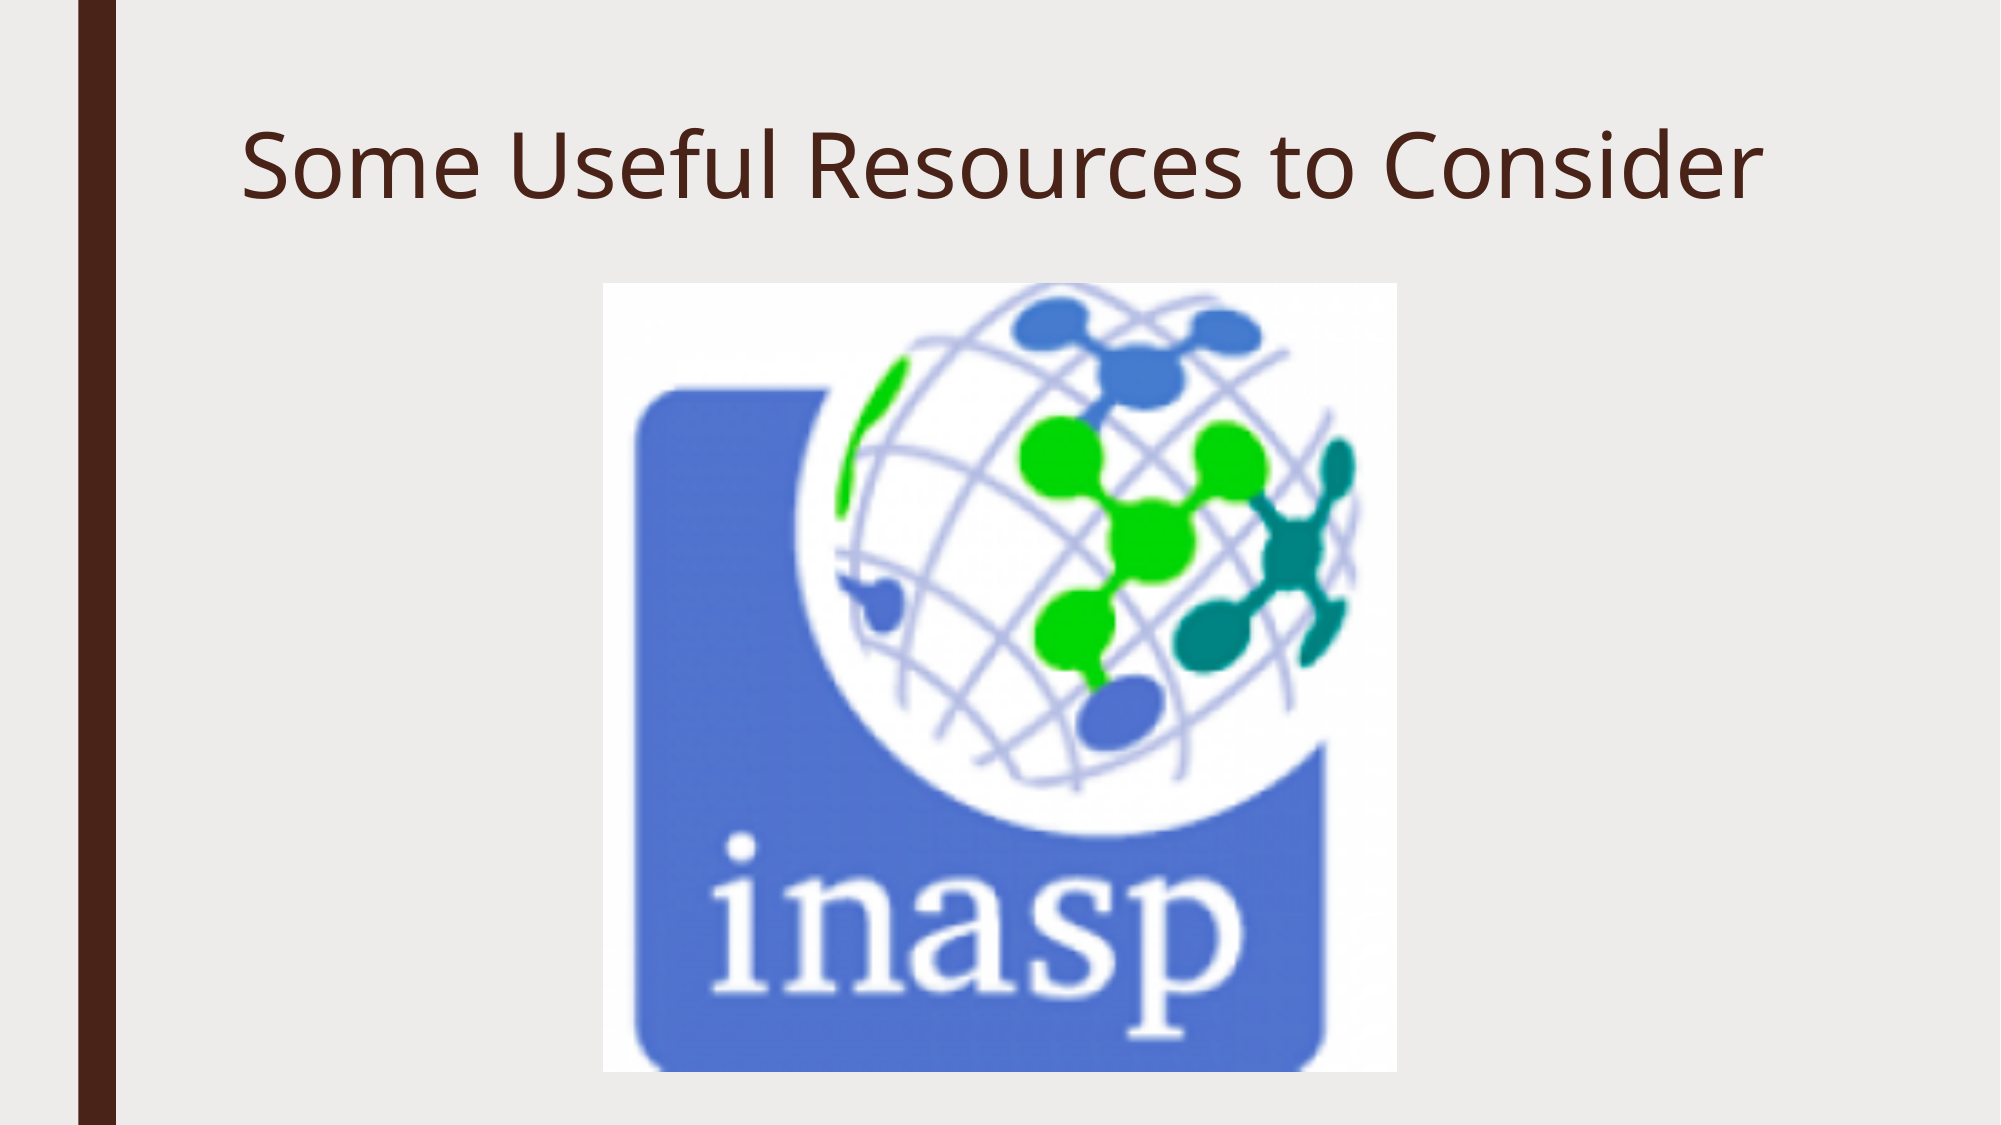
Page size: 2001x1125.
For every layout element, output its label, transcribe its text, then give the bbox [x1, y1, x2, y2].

picture [603, 283, 1397, 1072]
title Some Useful Resources to Consider [225, 112, 1800, 357]
